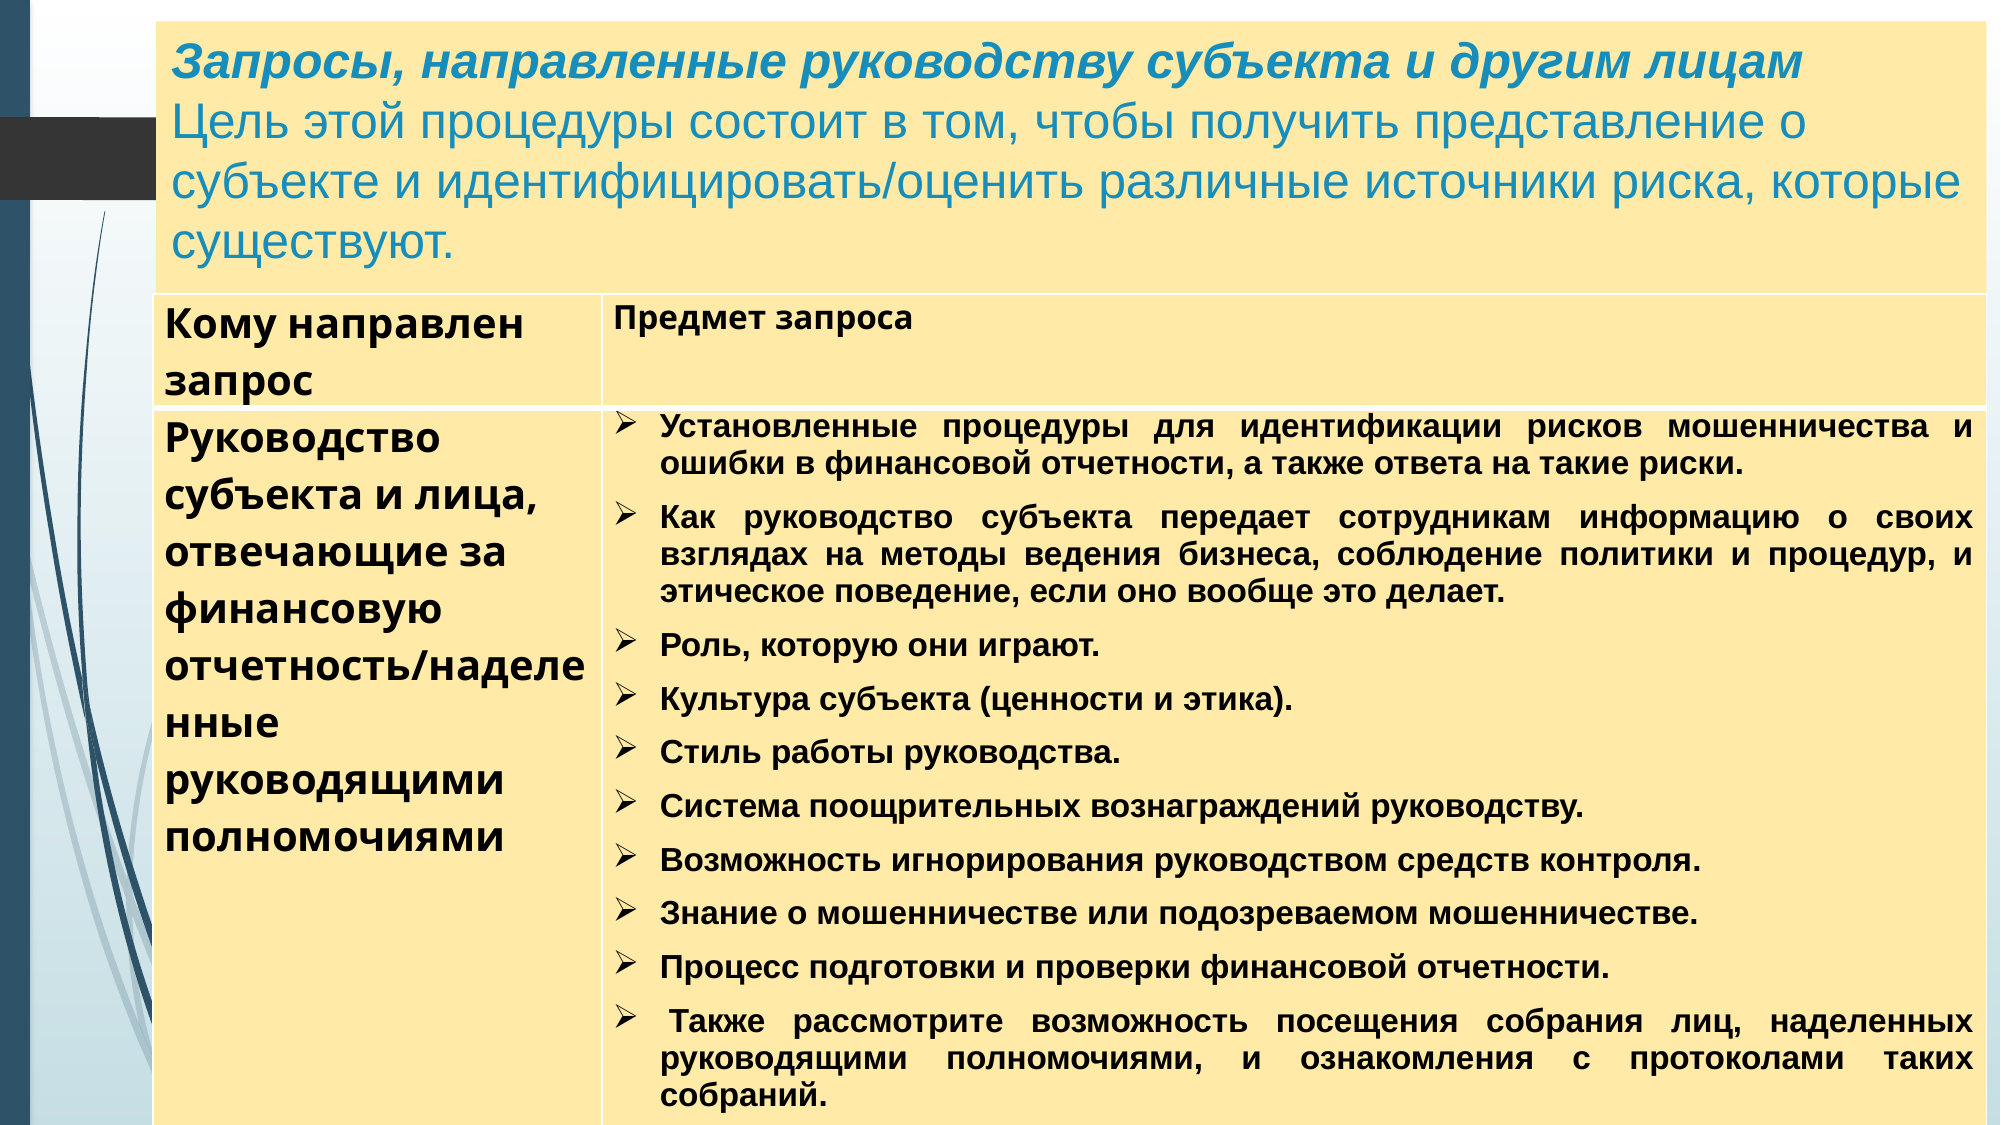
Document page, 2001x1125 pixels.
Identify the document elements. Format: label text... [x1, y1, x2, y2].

table_cell Руководство субъекта и лица, отвечающие за финансовую отчетность/наделенные руководящими полномочиями [154, 411, 601, 1125]
table_cell Установленные процедуры для идентификации рисков мошенничества и ошибки в финансовой отчетности, а также ответа на такие риски. Как руководство субъекта передает сотрудникам информацию о своих взглядах на методы ведения бизнеса, соблюдение политики и процедур, и этическое поведение, если оно вообще это делает. Роль, которую они играют. Культура субъекта (ценности и этика). Стиль работы руководства. Система поощрительных вознаграждений руководству. Возможность игнорирования руководством средств контроля. Знание о мошенничестве или подозреваемом мошенничестве. Процесс подготовки и проверки финансовой отчетности. Также рассмотрите возможность посещения собрания лиц, наделенных руководящими полномочиями, и ознакомления с протоколами таких собраний. [603, 411, 1986, 1125]
table_header Кому направлен запрос [154, 295, 601, 405]
title Запросы, направленные руководству субъекта и другим лицам Цель этой процедуры состоит в том, чтобы получить представление о субъекте и идентифицировать/оценить различные источники риска, которые существуют. [156, 21, 1987, 293]
table_header Предмет запроса [603, 295, 1986, 405]
